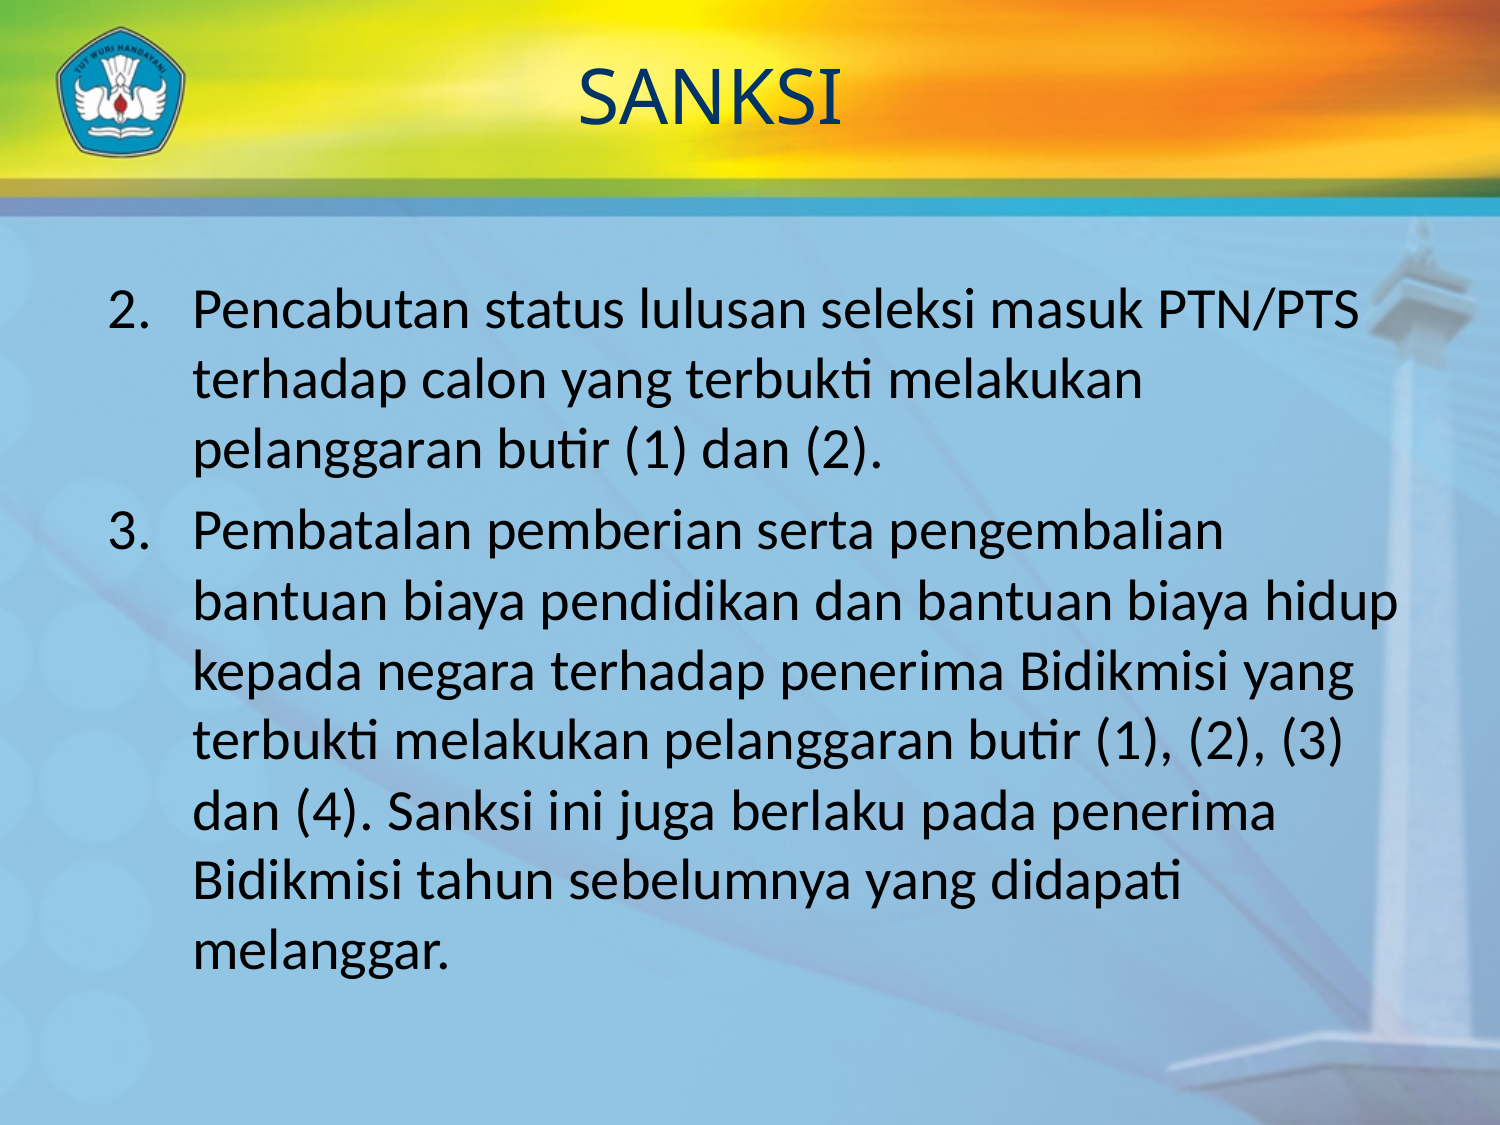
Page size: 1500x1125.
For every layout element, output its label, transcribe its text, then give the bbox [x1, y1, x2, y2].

list 2. Pencabutan status lulusan seleksi masuk PTN/PTS terhadap calon yang terbukti melakukan pelanggaran butir (1) dan (2). 3. Pembatalan pemberian serta pengembalian bantuan biaya pendidikan dan bantuan biaya hidup kepada negara terhadap penerima Bidikmisi yang terbukti melakukan pelanggaran butir (1), (2), (3) dan (4). Sanksi ini juga berlaku pada penerima Bidikmisi tahun sebelumnya yang didapati melanggar. [75, 262, 1425, 1005]
picture [0, 0, 1500, 1125]
title SANKSI [562, 0, 1500, 188]
